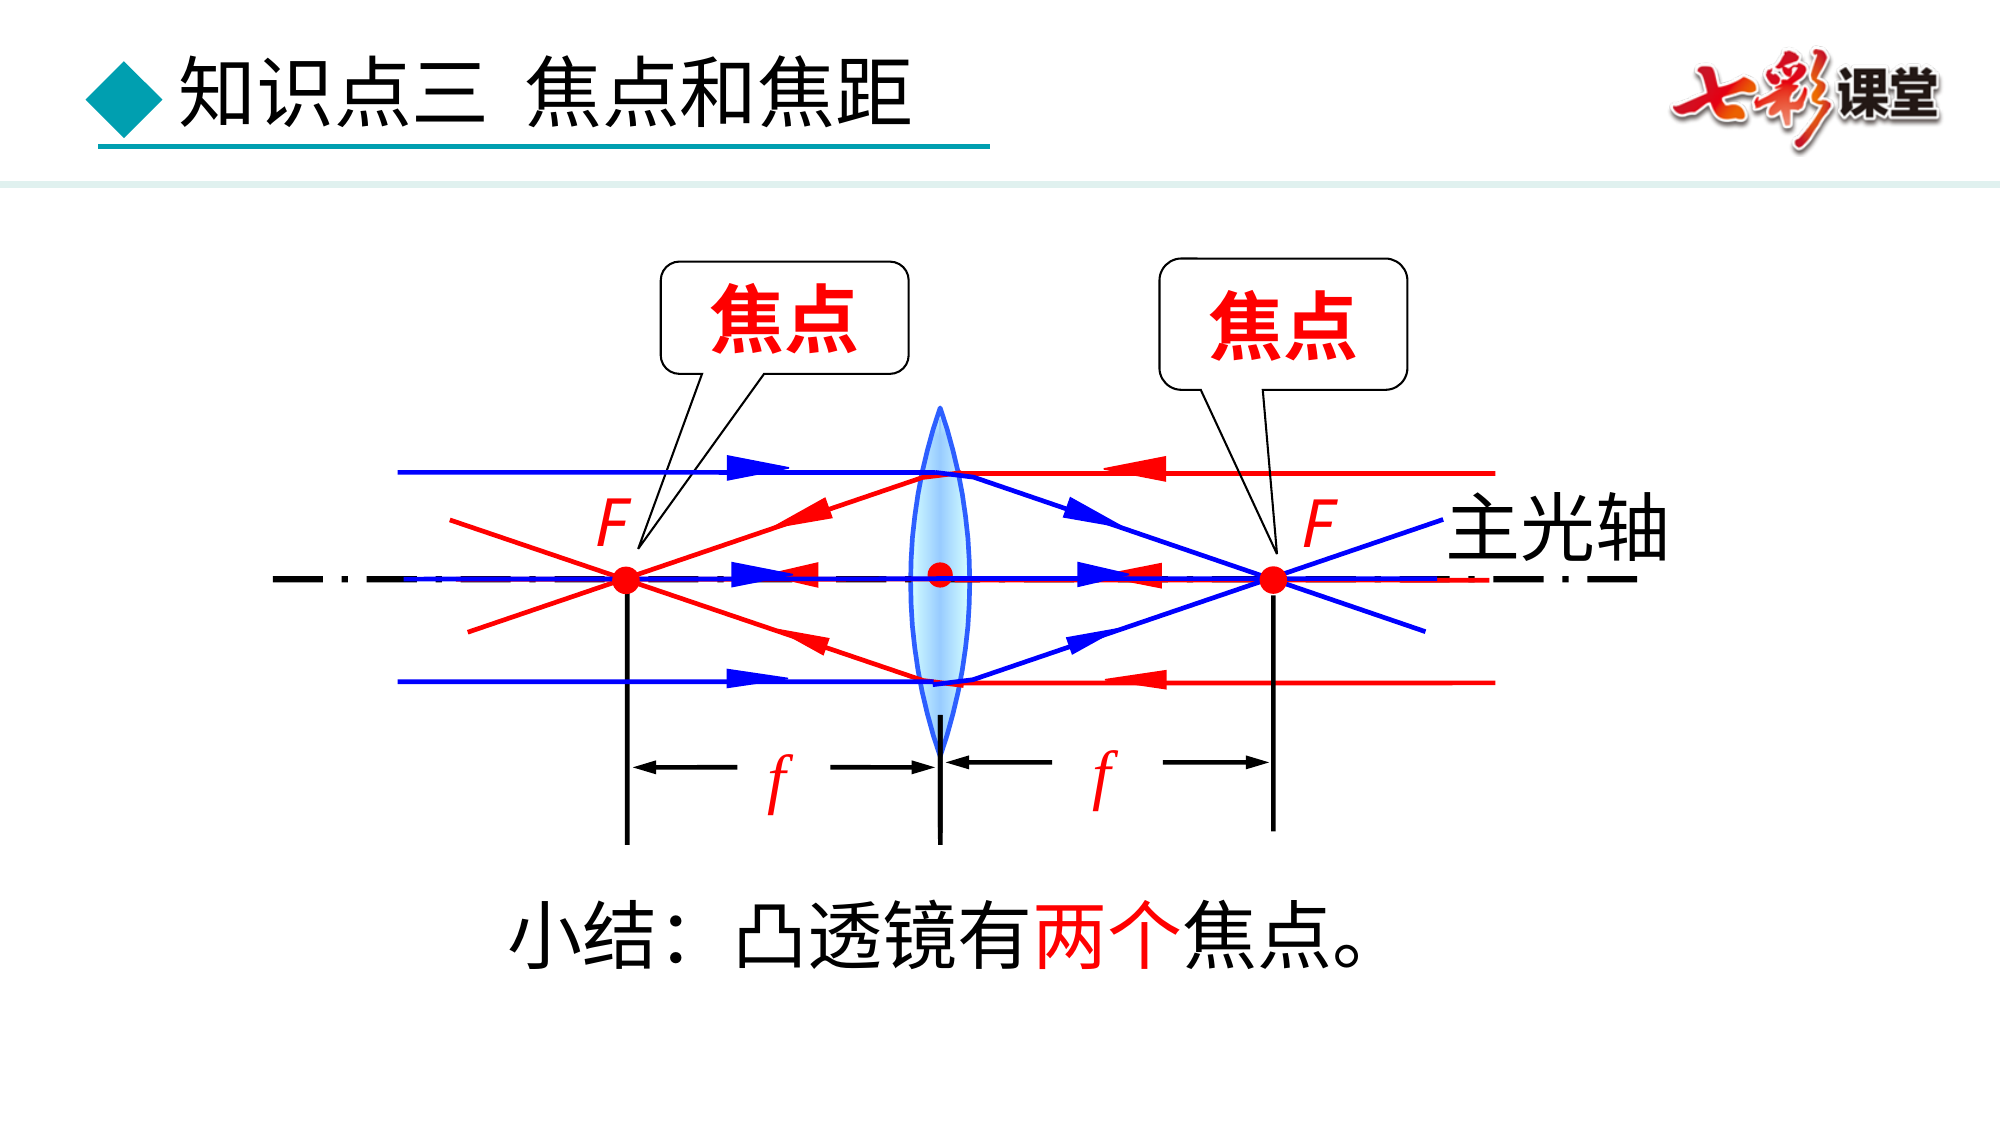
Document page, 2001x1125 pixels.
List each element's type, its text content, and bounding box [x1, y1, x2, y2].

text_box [910, 407, 970, 458]
text_box 主光轴 [1499, 472, 1741, 578]
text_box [1446, 460, 1496, 693]
text_box 小结：凸透镜有两个焦点。 [492, 880, 1447, 986]
text_box 焦点 [1159, 258, 1408, 457]
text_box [626, 699, 941, 846]
text_box 焦点 [660, 261, 909, 458]
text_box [397, 459, 1444, 691]
picture [1666, 42, 1948, 157]
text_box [939, 595, 1274, 834]
